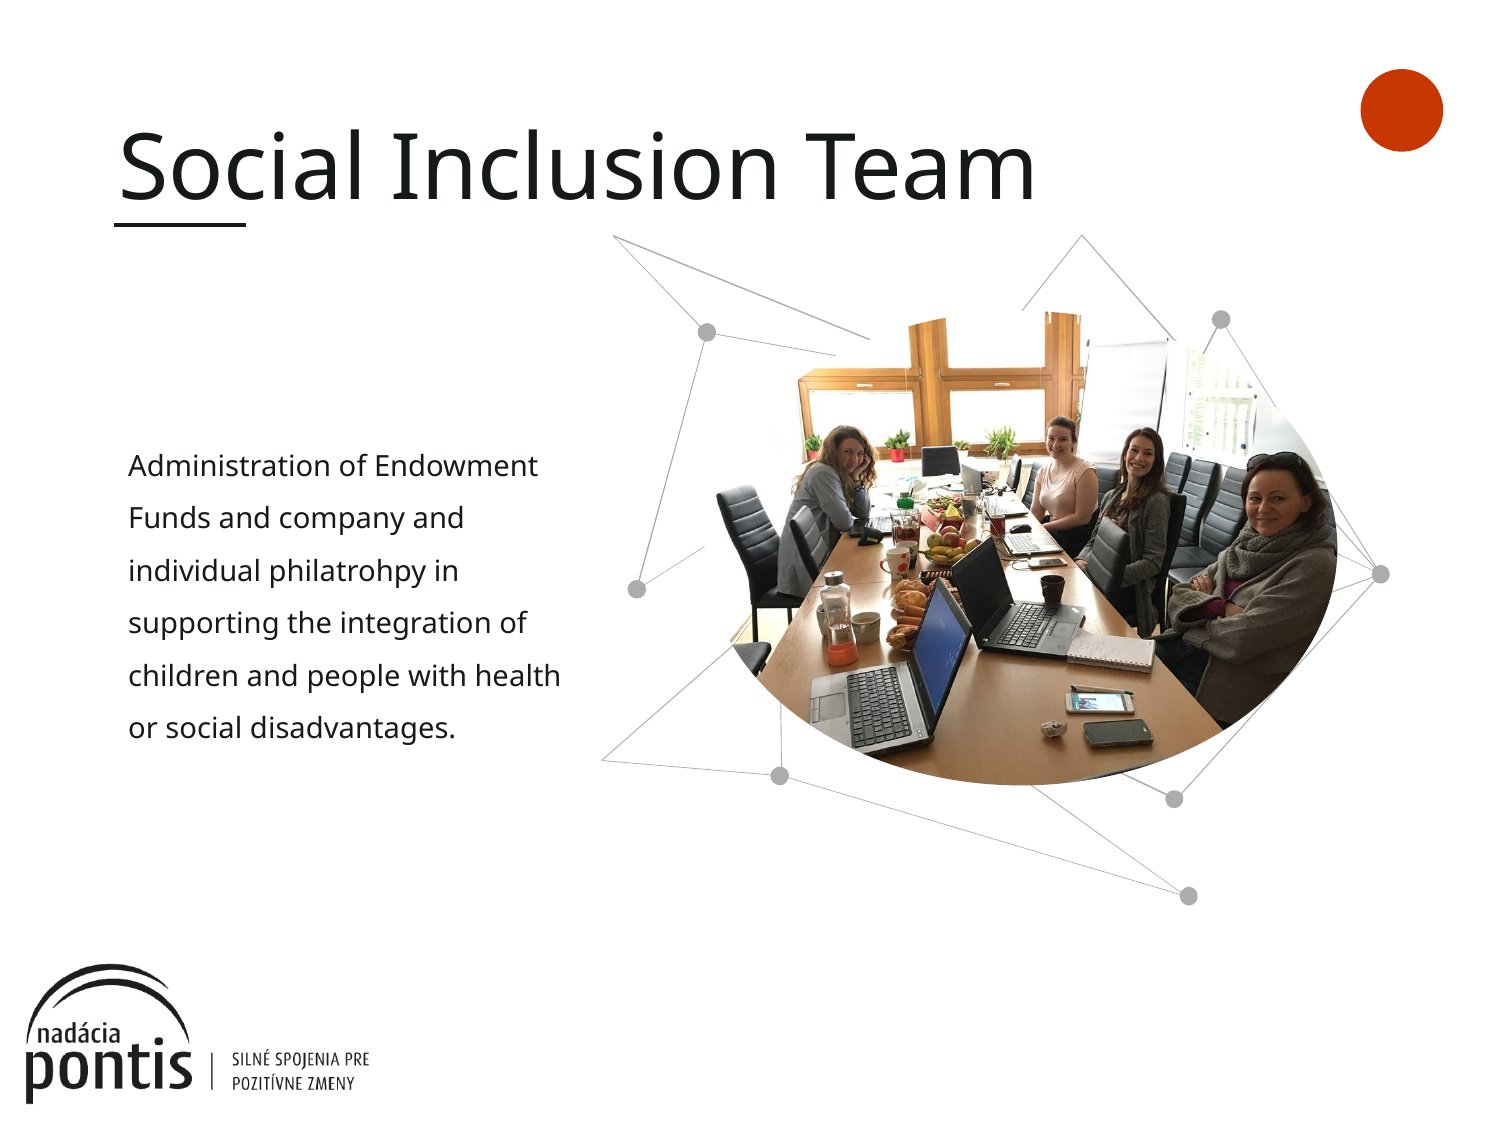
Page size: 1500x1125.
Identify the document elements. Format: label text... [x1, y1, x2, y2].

slide_number [1341, 75, 1463, 146]
text_box Administration of Endowment Funds and company and individual philatrohpy in supporting the integration of children and people with health or social disadvantages. [113, 422, 578, 752]
picture [0, 915, 424, 1125]
picture [704, 310, 1338, 786]
title Social Inclusion Team [103, 104, 1397, 235]
